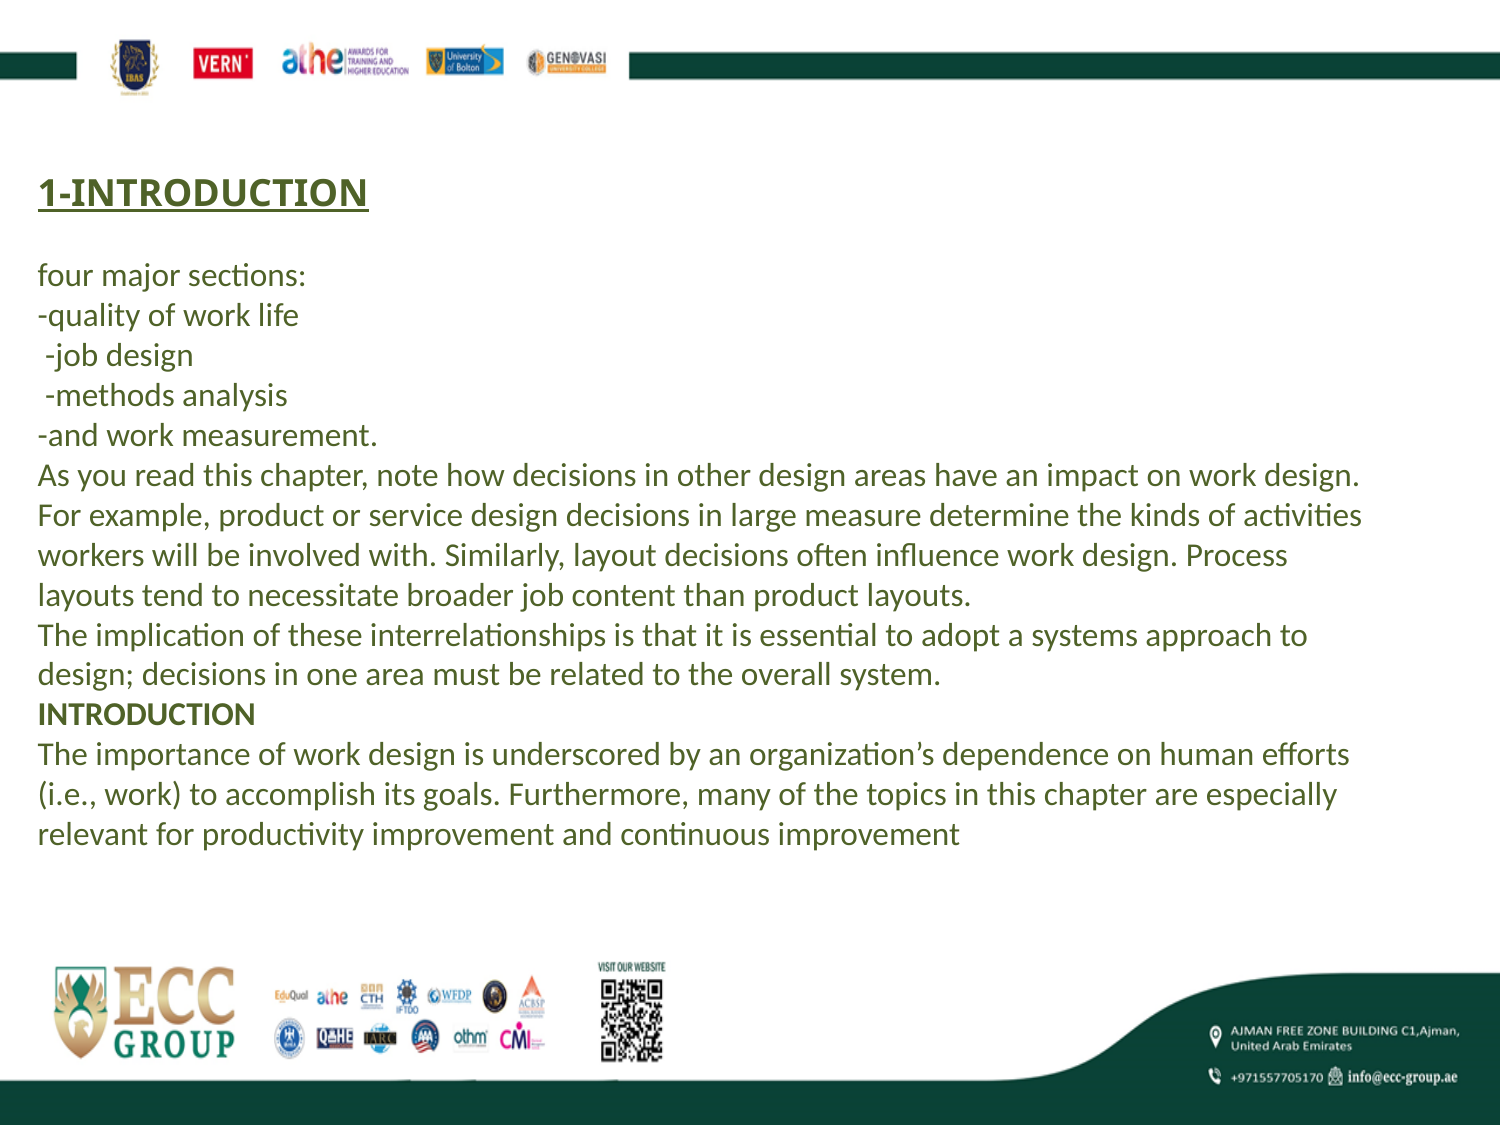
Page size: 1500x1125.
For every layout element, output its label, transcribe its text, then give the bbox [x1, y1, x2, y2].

picture [0, 0, 1500, 1125]
text_box 1-INTRODUCTION four major sections: -quality of work life -job design -methods analysis -and work measurement. As you read this chapter, note how decisions in other design areas have an impact on work design. For example, product or service design decisions in large measure determine the kinds of activities workers will be involved with. Similarly, layout decisions often influence work design. Process layouts tend to necessitate broader job content than product layouts. The implication of these interrelationships is that it is essential to adopt a systems approach to design; decisions in one area must be related to the overall system. INTRODUCTION The importance of work design is underscored by an organization’s dependence on human efforts (i.e., work) to accomplish its goals. Furthermore, many of the topics in this chapter are especially relevant for productivity improvement and continuous improvement [37, 162, 1375, 933]
